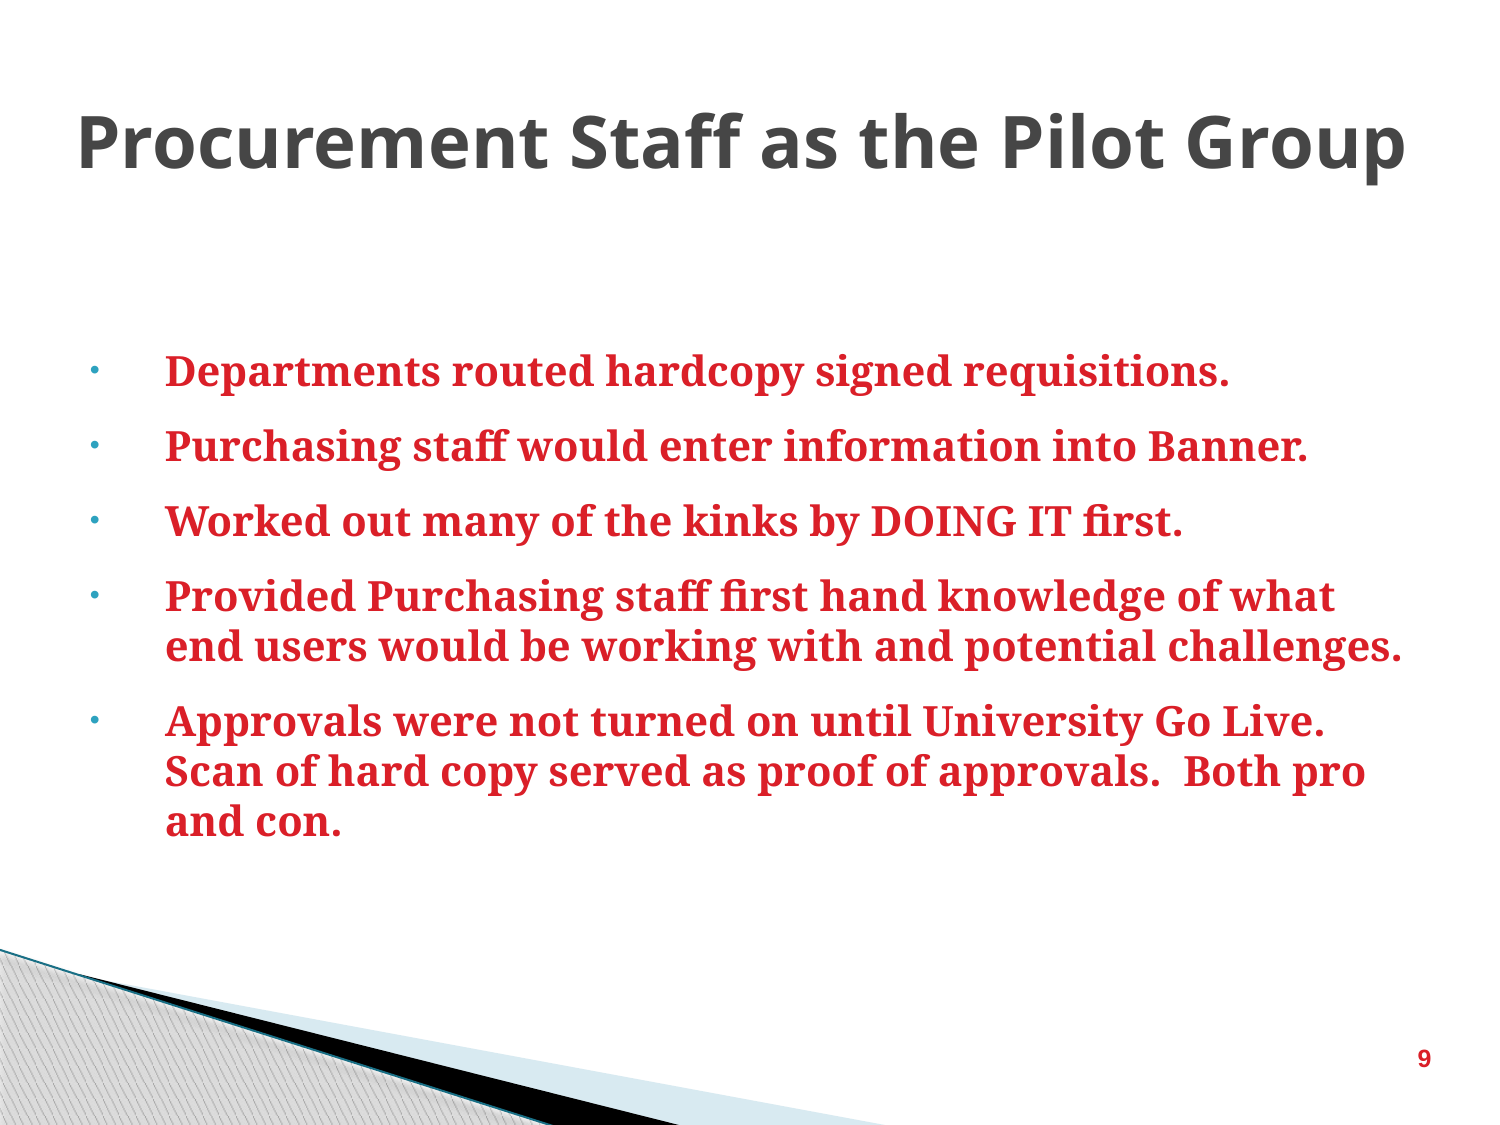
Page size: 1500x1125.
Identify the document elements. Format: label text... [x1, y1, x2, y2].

slide_number 9 [1365, 1012, 1432, 1073]
list Departments routed hardcopy signed requisitions. Purchasing staff would enter information into Banner. Worked out many of the kinks by DOING IT first. Provided Purchasing staff first hand knowledge of what end users would be working with and potential challenges. Approvals were not turned on until University Go Live. Scan of hard copy served as proof of approvals. Both pro and con. [75, 337, 1425, 913]
title Procurement Staff as the Pilot Group [75, 96, 1425, 192]
